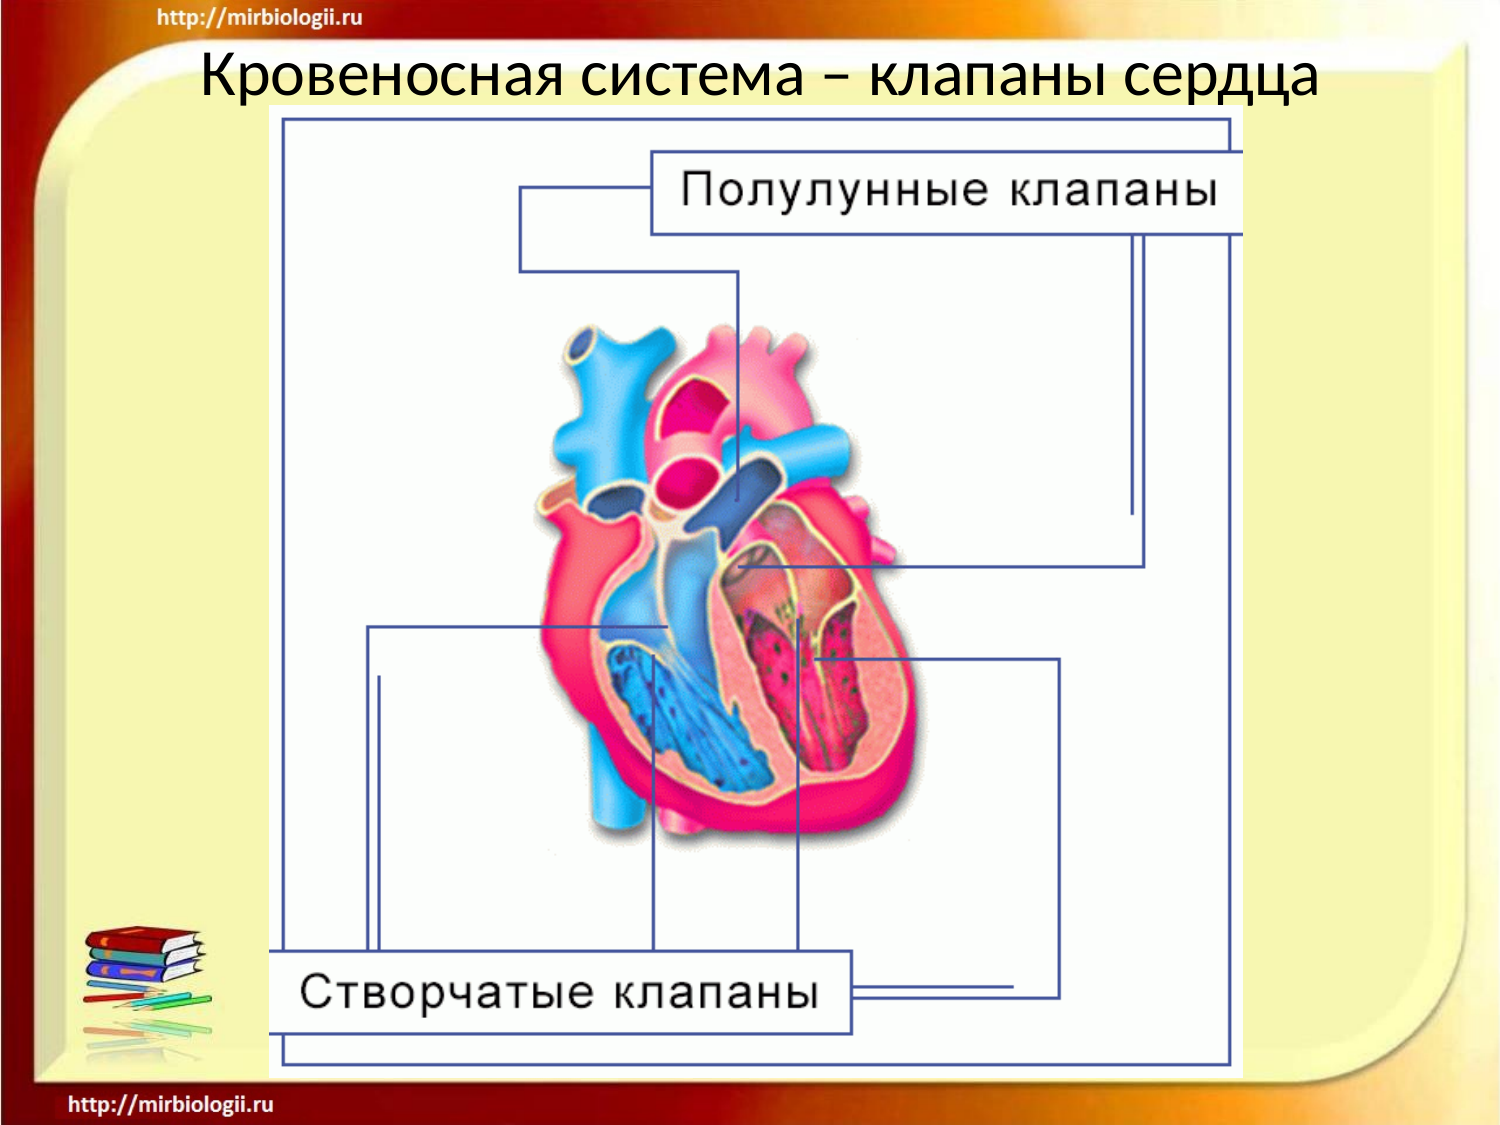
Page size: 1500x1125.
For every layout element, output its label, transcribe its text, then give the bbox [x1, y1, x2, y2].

picture [0, 0, 1500, 1125]
title Кровеносная система – клапаны сердца [23, 21, 1500, 118]
